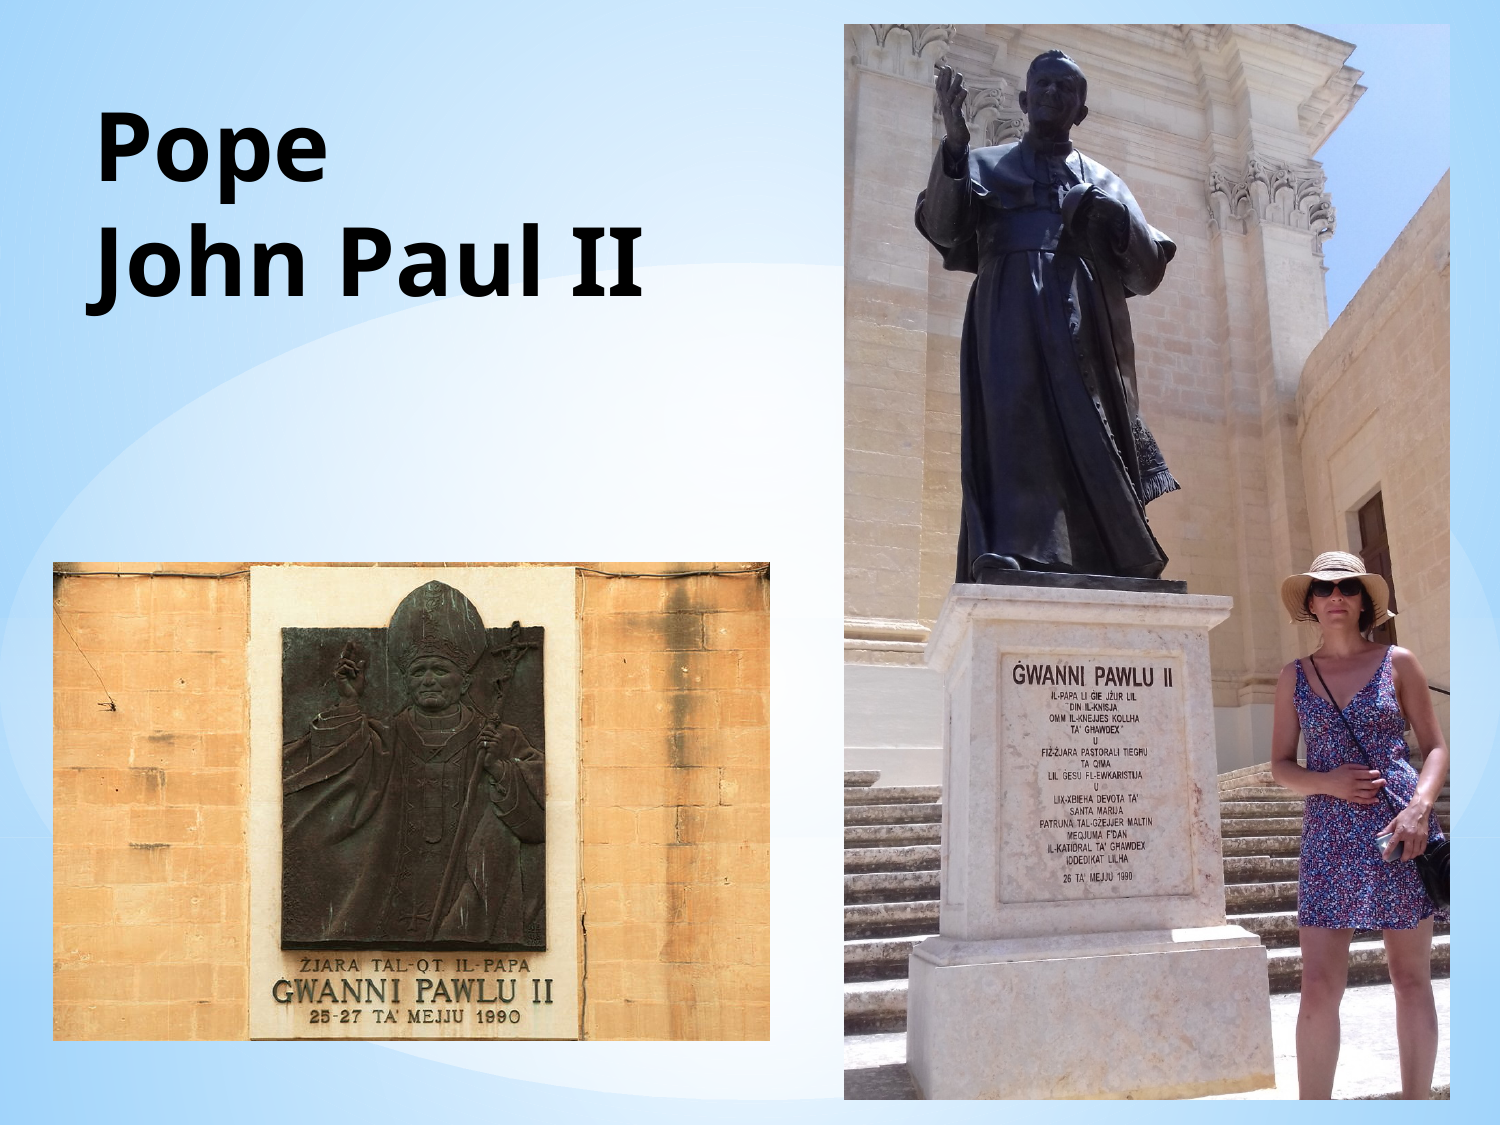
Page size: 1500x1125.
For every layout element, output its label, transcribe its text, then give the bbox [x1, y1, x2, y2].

title Pope John Paul II [78, 78, 838, 266]
picture [844, 24, 1450, 1101]
picture [52, 562, 770, 1041]
